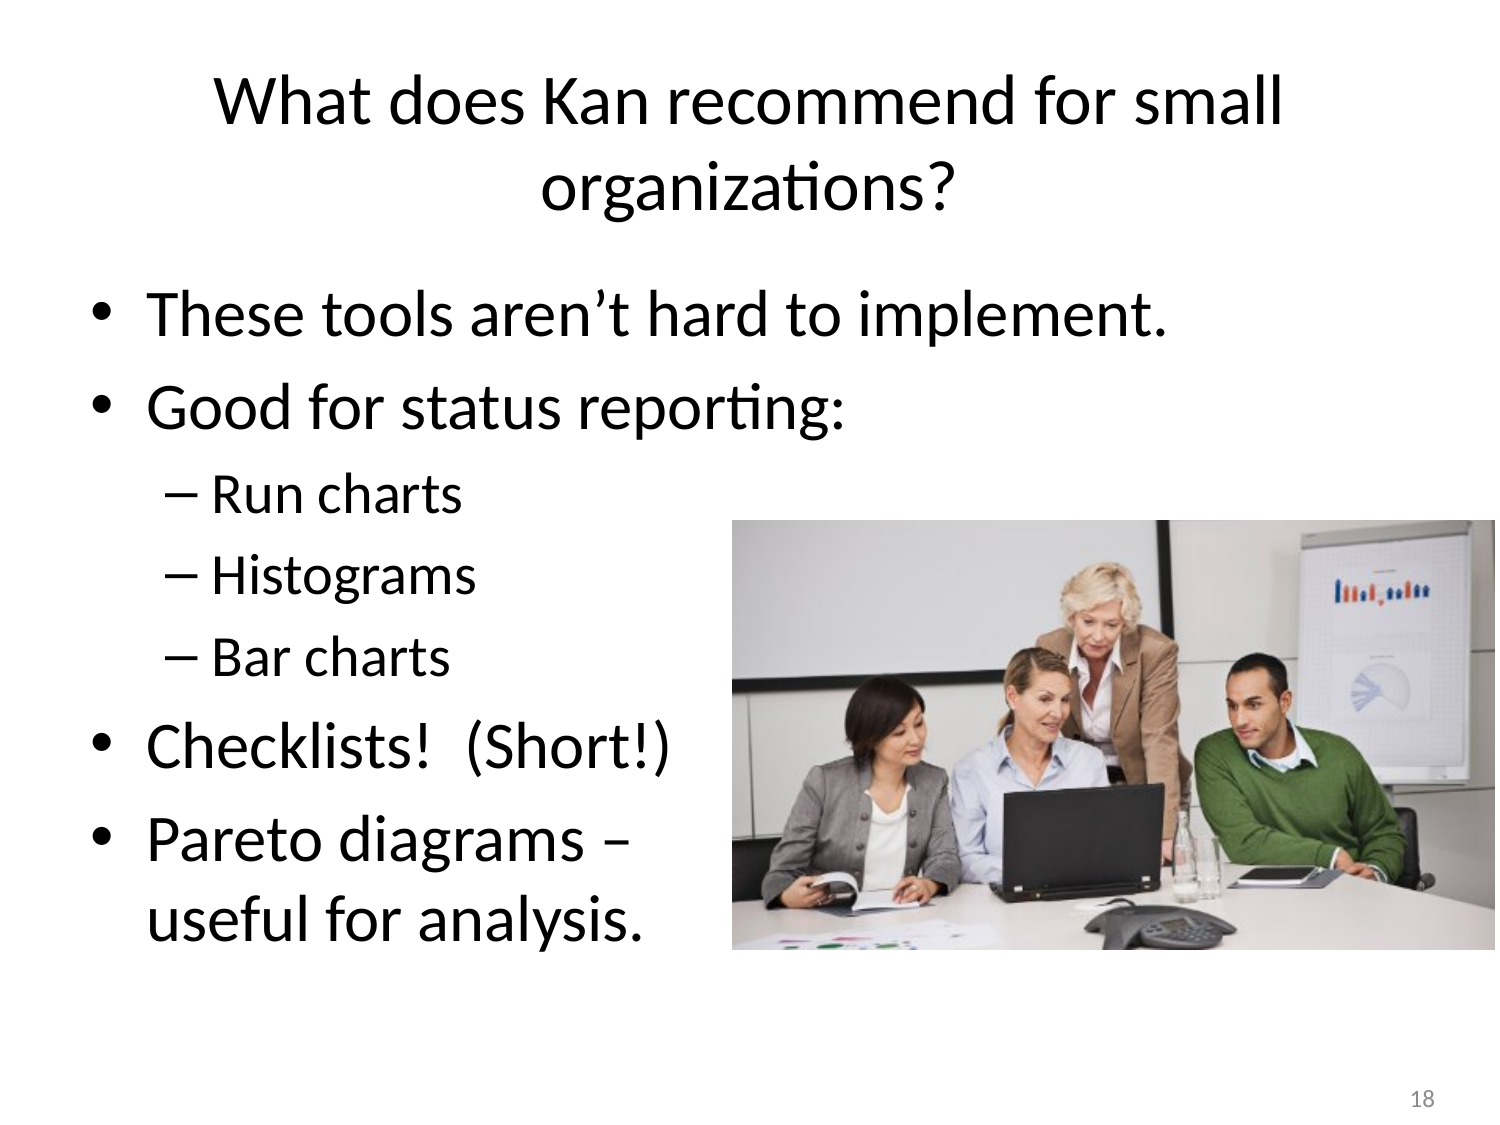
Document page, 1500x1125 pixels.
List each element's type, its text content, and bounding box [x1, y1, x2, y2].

title What does Kan recommend for small organizations? [75, 45, 1425, 233]
list These tools aren’t hard to implement. Good for status reporting: Run charts Histograms Bar charts Checklists! (Short!) Pareto diagrams – useful for analysis. [75, 262, 1425, 1005]
picture [731, 520, 1495, 951]
